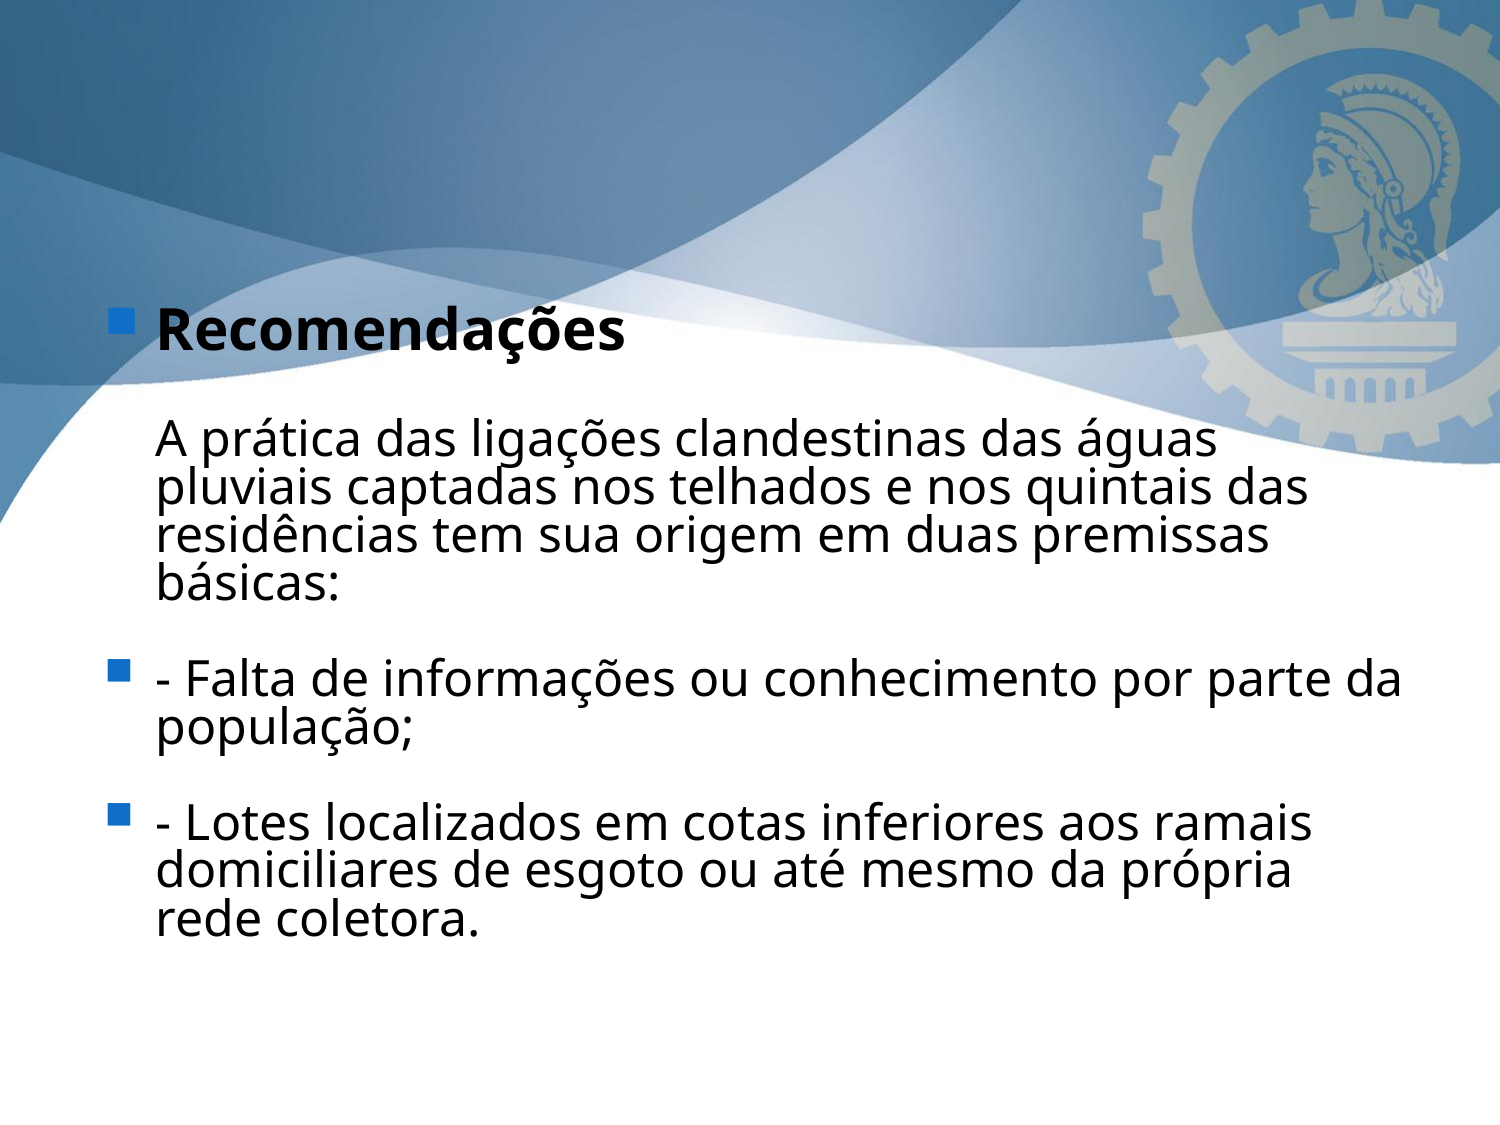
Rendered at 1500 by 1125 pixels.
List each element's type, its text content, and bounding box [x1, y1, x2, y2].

picture [0, 0, 1500, 1125]
list Recomendações A prática das ligações clandestinas das águas pluviais captadas nos telhados e nos quintais das residências tem sua origem em duas premissas básicas: - Falta de informações ou conhecimento por parte da população; - Lotes localizados em cotas inferiores aos ramais domiciliares de esgoto ou até mesmo da própria rede coletora. [75, 291, 1425, 1050]
